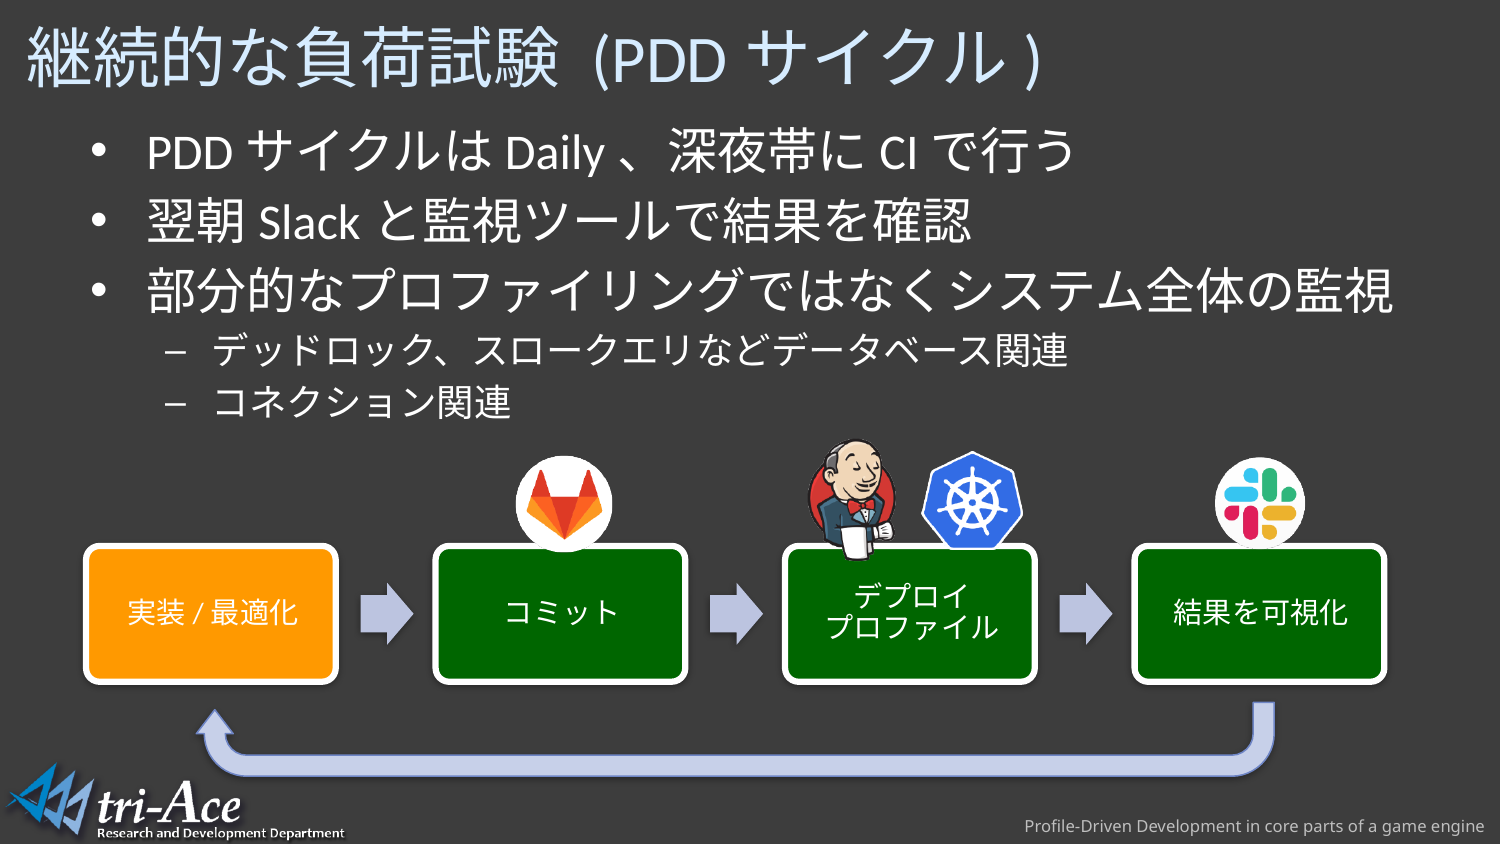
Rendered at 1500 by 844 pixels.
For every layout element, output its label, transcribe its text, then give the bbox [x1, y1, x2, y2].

picture [805, 436, 898, 563]
picture [0, 757, 352, 844]
picture [920, 451, 1024, 551]
list PDDサイクルはDaily、深夜帯にCIで行う 翌朝Slackと監視ツールで結果を確認 部分的なプロファイリングではなくシステム全体の監視 デッドロック、スロークエリなどデータベース関連 コネクション関連 [74, 111, 1426, 730]
picture [1207, 451, 1313, 556]
title 継続的な負荷試験 (PDDサイクル) [11, 8, 1481, 108]
text_box [209, 756, 1269, 777]
picture [513, 453, 615, 555]
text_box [85, 480, 1386, 747]
